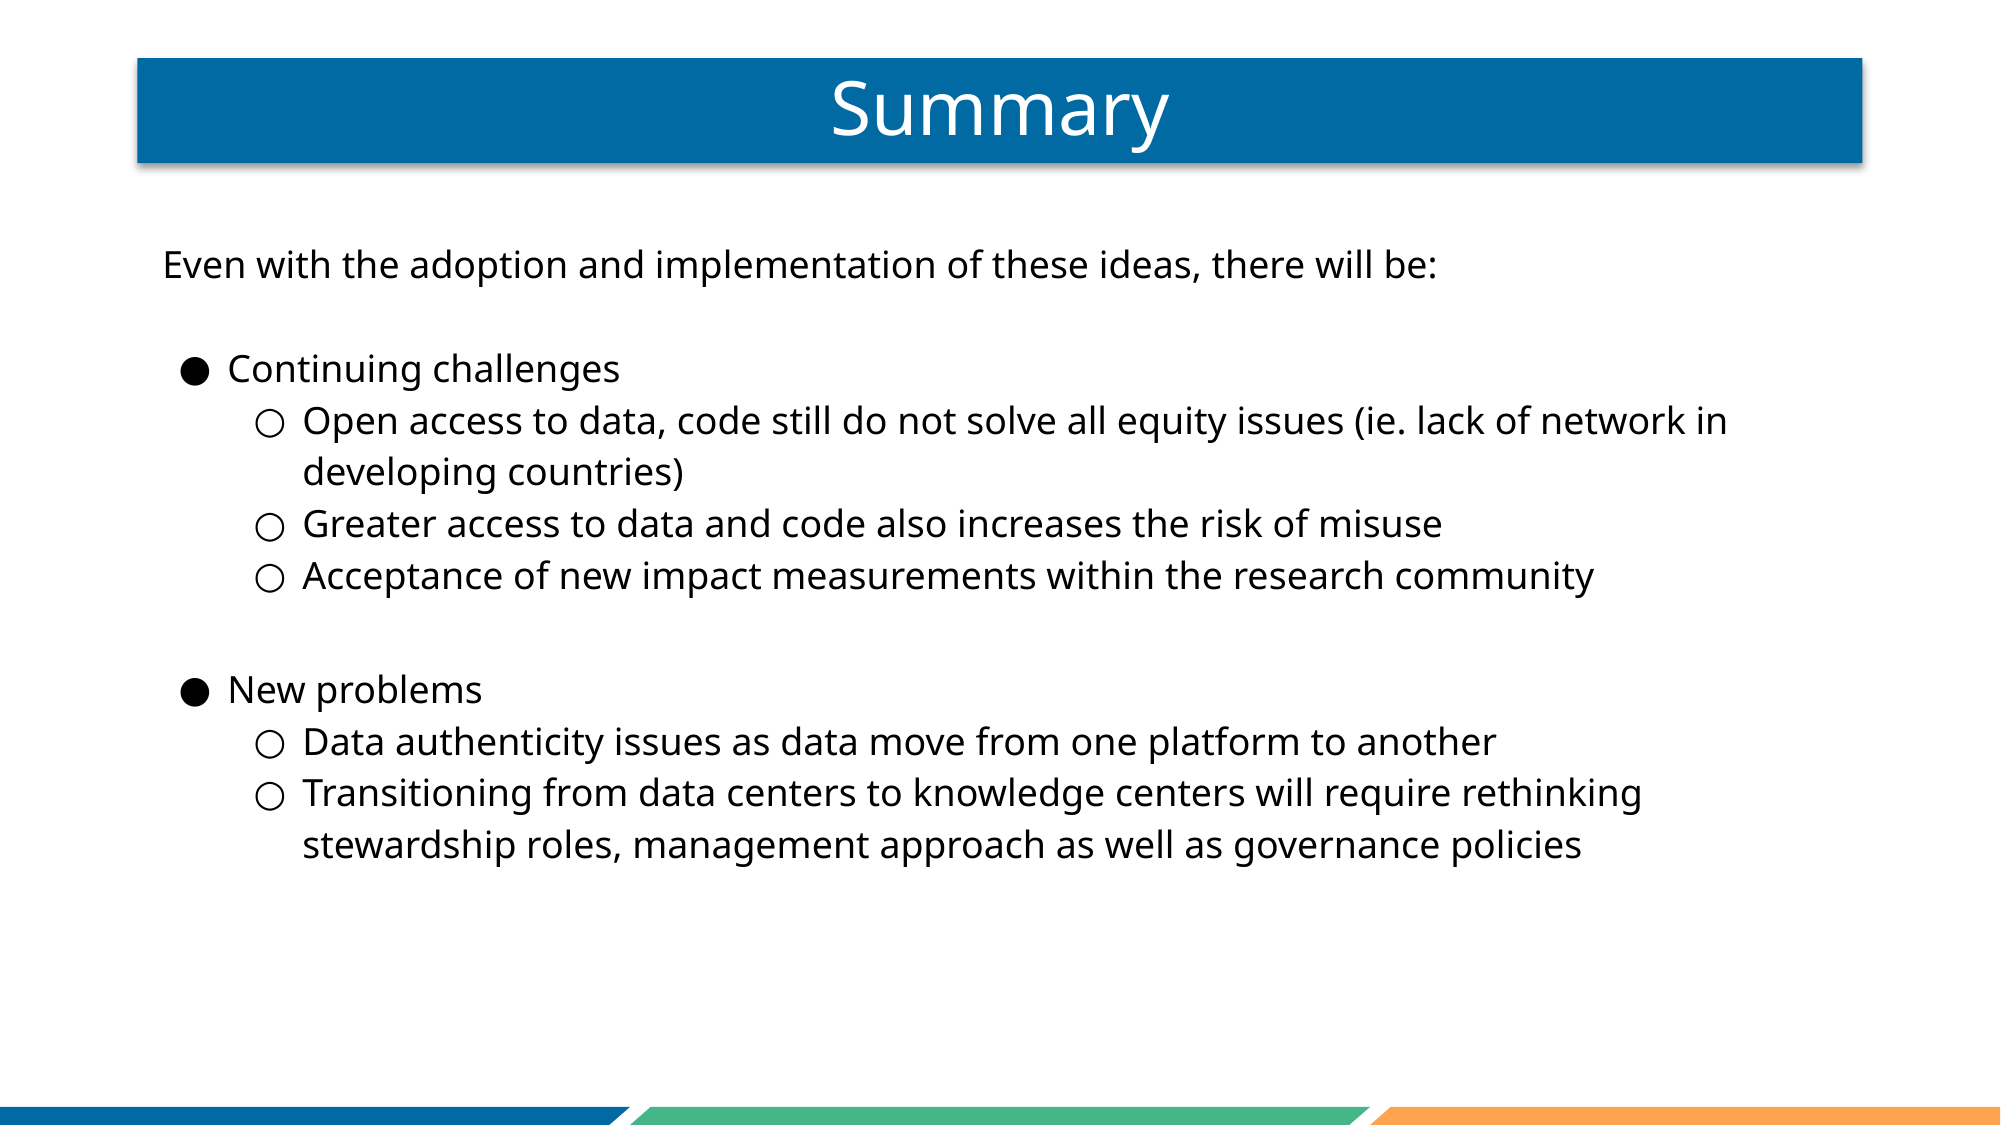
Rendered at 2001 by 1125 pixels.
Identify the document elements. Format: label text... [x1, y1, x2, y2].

list Even with the adoption and implementation of these ideas, there will be: Continuing challenges Open access to data, code still do not solve all equity issues (ie. lack of network in developing countries) Greater access to data and code also increases the risk of misuse Acceptance of new impact measurements within the research community New problems Data authenticity issues as data move from one platform to another Transitioning from data centers to knowledge centers will require rethinking stewardship roles, management approach as well as governance policies [137, 227, 1863, 941]
title Summary [137, 58, 1863, 164]
